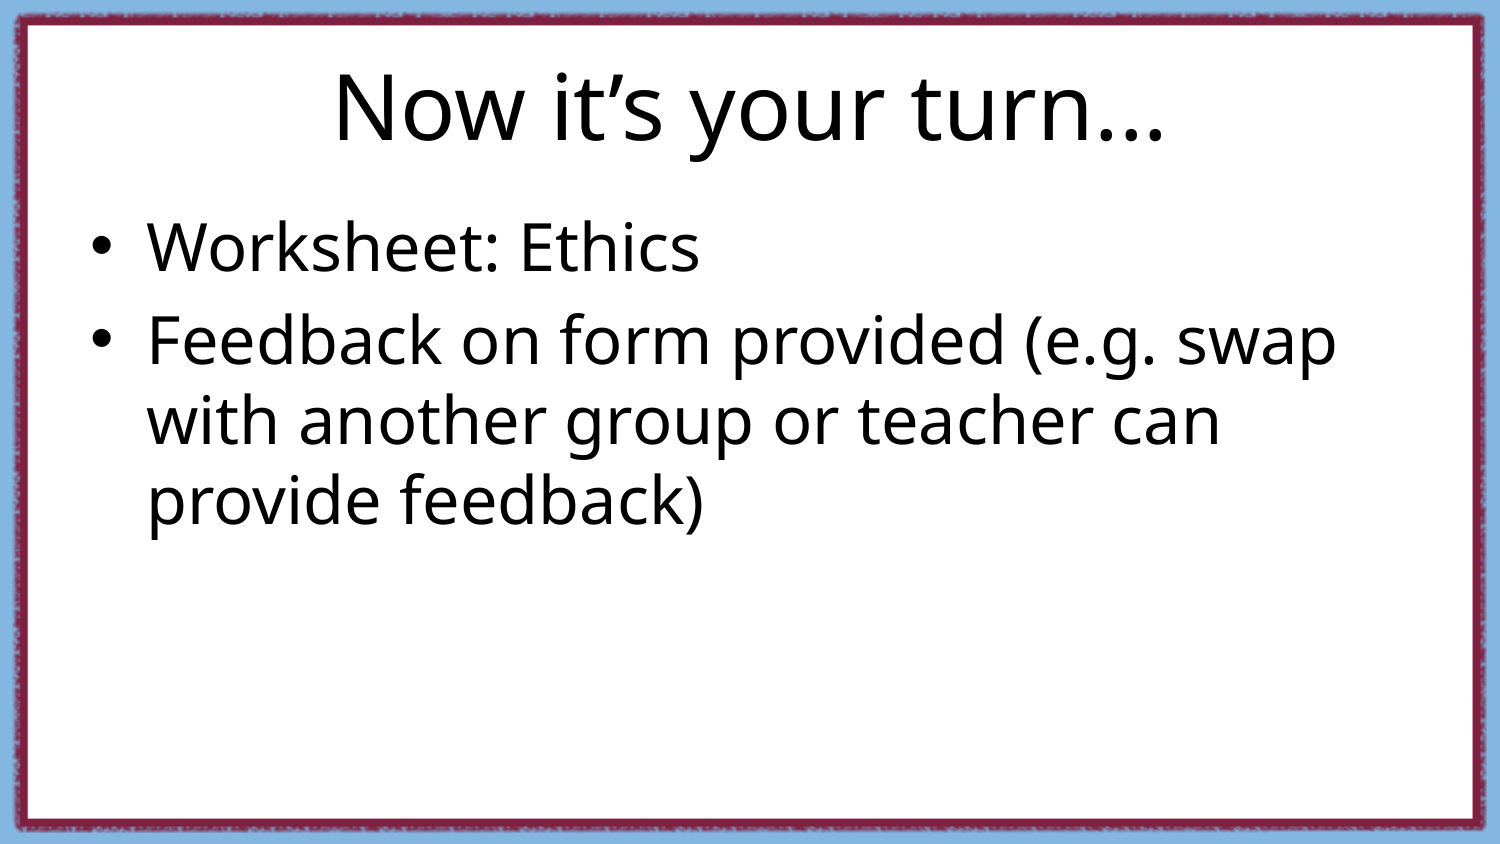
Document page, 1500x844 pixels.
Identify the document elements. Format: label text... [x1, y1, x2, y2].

picture [0, 0, 1500, 844]
list Worksheet: Ethics Feedback on form provided (e.g. swap with another group or teacher can provide feedback) [75, 196, 1425, 754]
title Now it’s your turn... [75, 33, 1425, 175]
